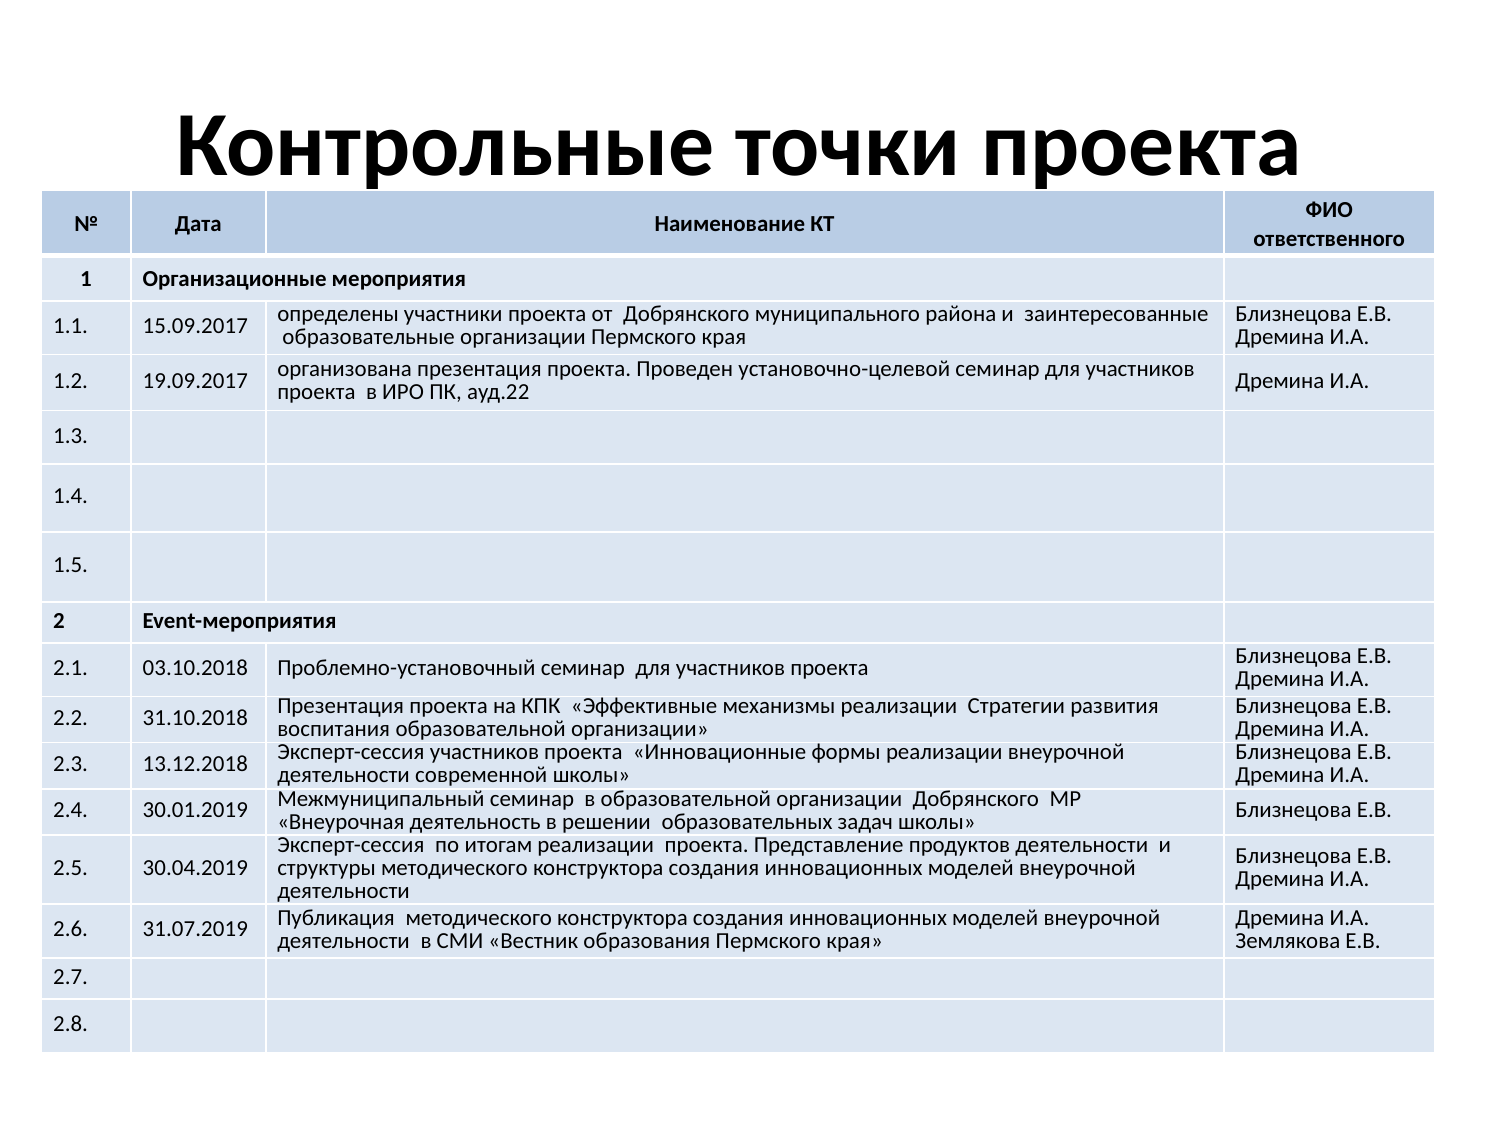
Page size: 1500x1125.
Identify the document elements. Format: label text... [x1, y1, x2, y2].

table_cell [132, 411, 265, 463]
table_cell [1225, 603, 1434, 642]
table_cell 31.10.2018 [132, 697, 265, 742]
table_cell 1.1. [42, 302, 130, 354]
table_cell [1225, 411, 1434, 463]
table_cell 2.3. [42, 743, 130, 788]
table_cell Близнецова Е.В. Дремина И.А. [1225, 743, 1434, 788]
table_cell Event-мероприятия [132, 603, 1223, 642]
table_cell [267, 465, 1223, 531]
table_cell 31.07.2019 [132, 905, 265, 957]
table_cell [1225, 1000, 1434, 1052]
table_cell [267, 959, 1223, 998]
table_cell Близнецова Е.В. [1225, 790, 1434, 834]
table_cell 1 [42, 258, 130, 300]
table_cell Эксперт-сессия по итогам реализации проекта. Представление продуктов деятельности и структуры методического конструктора создания инновационных моделей внеурочной деятельности [267, 836, 1223, 903]
table_cell 13.12.2018 [132, 743, 265, 788]
table_cell Межмуниципальный семинар в образовательной организации Добрянского МР «Внеурочная деятельность в решении образовательных задач школы» [267, 790, 1223, 834]
table_header № [42, 191, 130, 253]
table_cell 30.01.2019 [132, 790, 265, 834]
table_cell Дремина И.А. Землякова Е.В. [1225, 905, 1434, 957]
table_cell 2 [42, 603, 130, 642]
table_cell Близнецова Е.В. Дремина И.А. [1225, 302, 1434, 354]
table_cell 2.1. [42, 644, 130, 696]
table_cell 19.09.2017 [132, 355, 265, 410]
table_cell [267, 411, 1223, 463]
table_cell [132, 533, 265, 601]
table_cell Близнецова Е.В. Дремина И.А. [1225, 697, 1434, 742]
table_cell 30.04.2019 [132, 836, 265, 903]
table_cell [132, 1000, 265, 1052]
table_cell 1.5. [42, 533, 130, 601]
table_cell [1225, 533, 1434, 601]
table_header Наименование КТ [267, 191, 1223, 253]
table_cell организована презентация проекта. Проведен установочно-целевой семинар для участников проекта в ИРО ПК, ауд.22 [267, 355, 1223, 410]
table_cell 15.09.2017 [132, 302, 265, 354]
table_header ФИО ответственного [1225, 191, 1434, 253]
table_cell [1225, 465, 1434, 531]
table_cell [1225, 258, 1434, 300]
table_cell 2.6. [42, 905, 130, 957]
table_cell [1225, 959, 1434, 998]
table_cell [132, 959, 265, 998]
table_cell 2.8. [42, 1000, 130, 1052]
table_cell Дремина И.А. [1225, 355, 1434, 410]
table_cell [267, 1000, 1223, 1052]
table_cell 1.3. [42, 411, 130, 463]
table_cell [132, 465, 265, 531]
table_cell 2.2. [42, 697, 130, 742]
table_cell Проблемно-установочный семинар для участников проекта [267, 644, 1223, 696]
title Контрольные точки проекта [75, 45, 1425, 189]
table_cell Близнецова Е.В. Дремина И.А. [1225, 644, 1434, 696]
table_cell Презентация проекта на КПК «Эффективные механизмы реализации Стратегии развития воспитания образовательной организации» [267, 697, 1223, 742]
table_cell 2.7. [42, 959, 130, 998]
table_cell 2.5. [42, 836, 130, 903]
table_cell Публикация методического конструктора создания инновационных моделей внеурочной деятельности в СМИ «Вестник образования Пермского края» [267, 905, 1223, 957]
table_cell 1.4. [42, 465, 130, 531]
table_cell Близнецова Е.В. Дремина И.А. [1225, 836, 1434, 903]
table_cell Эксперт-сессия участников проекта «Инновационные формы реализации внеурочной деятельности современной школы» [267, 743, 1223, 788]
table_cell 1.2. [42, 355, 130, 410]
table_cell 2.4. [42, 790, 130, 834]
table_header Дата [132, 191, 265, 253]
table_cell Организационные мероприятия [132, 258, 1223, 300]
table_cell 03.10.2018 [132, 644, 265, 696]
table_cell определены участники проекта от Добрянского муниципального района и заинтересованные образовательные организации Пермского края [267, 302, 1223, 354]
table_cell [267, 533, 1223, 601]
